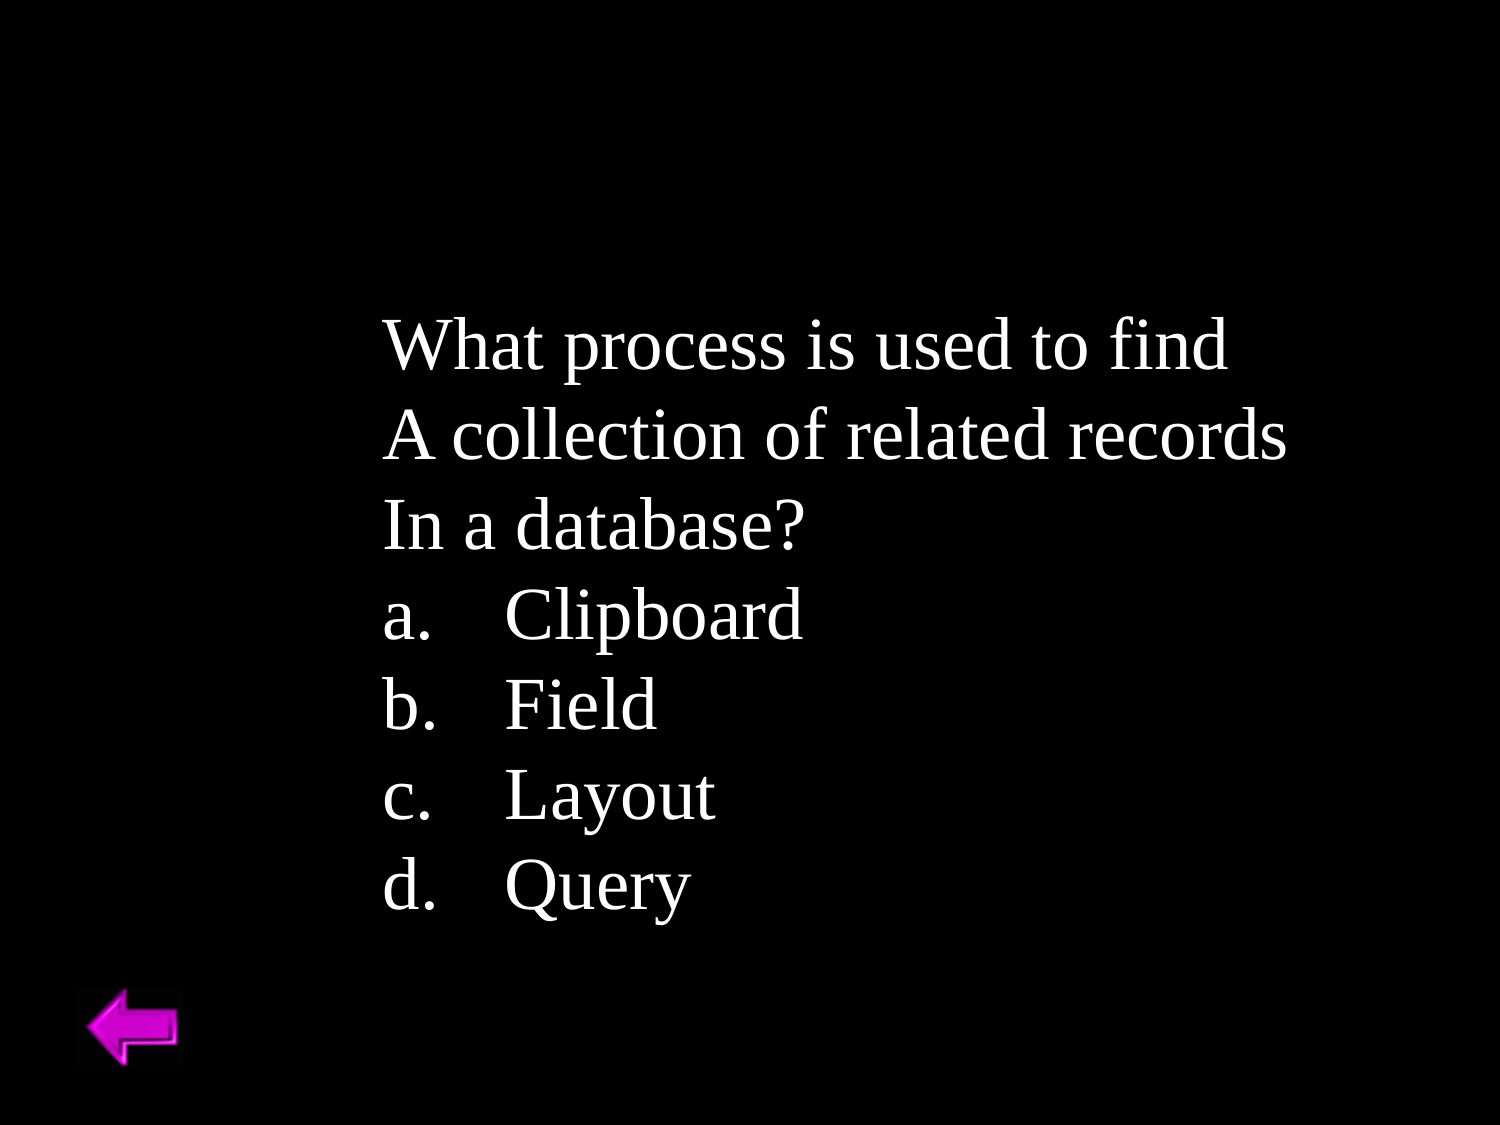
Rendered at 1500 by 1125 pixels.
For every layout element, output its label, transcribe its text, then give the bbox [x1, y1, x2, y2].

text_box What process is used to find A collection of related records In a database? Clipboard Field Layout Query [367, 287, 1305, 933]
picture [74, 987, 183, 1066]
